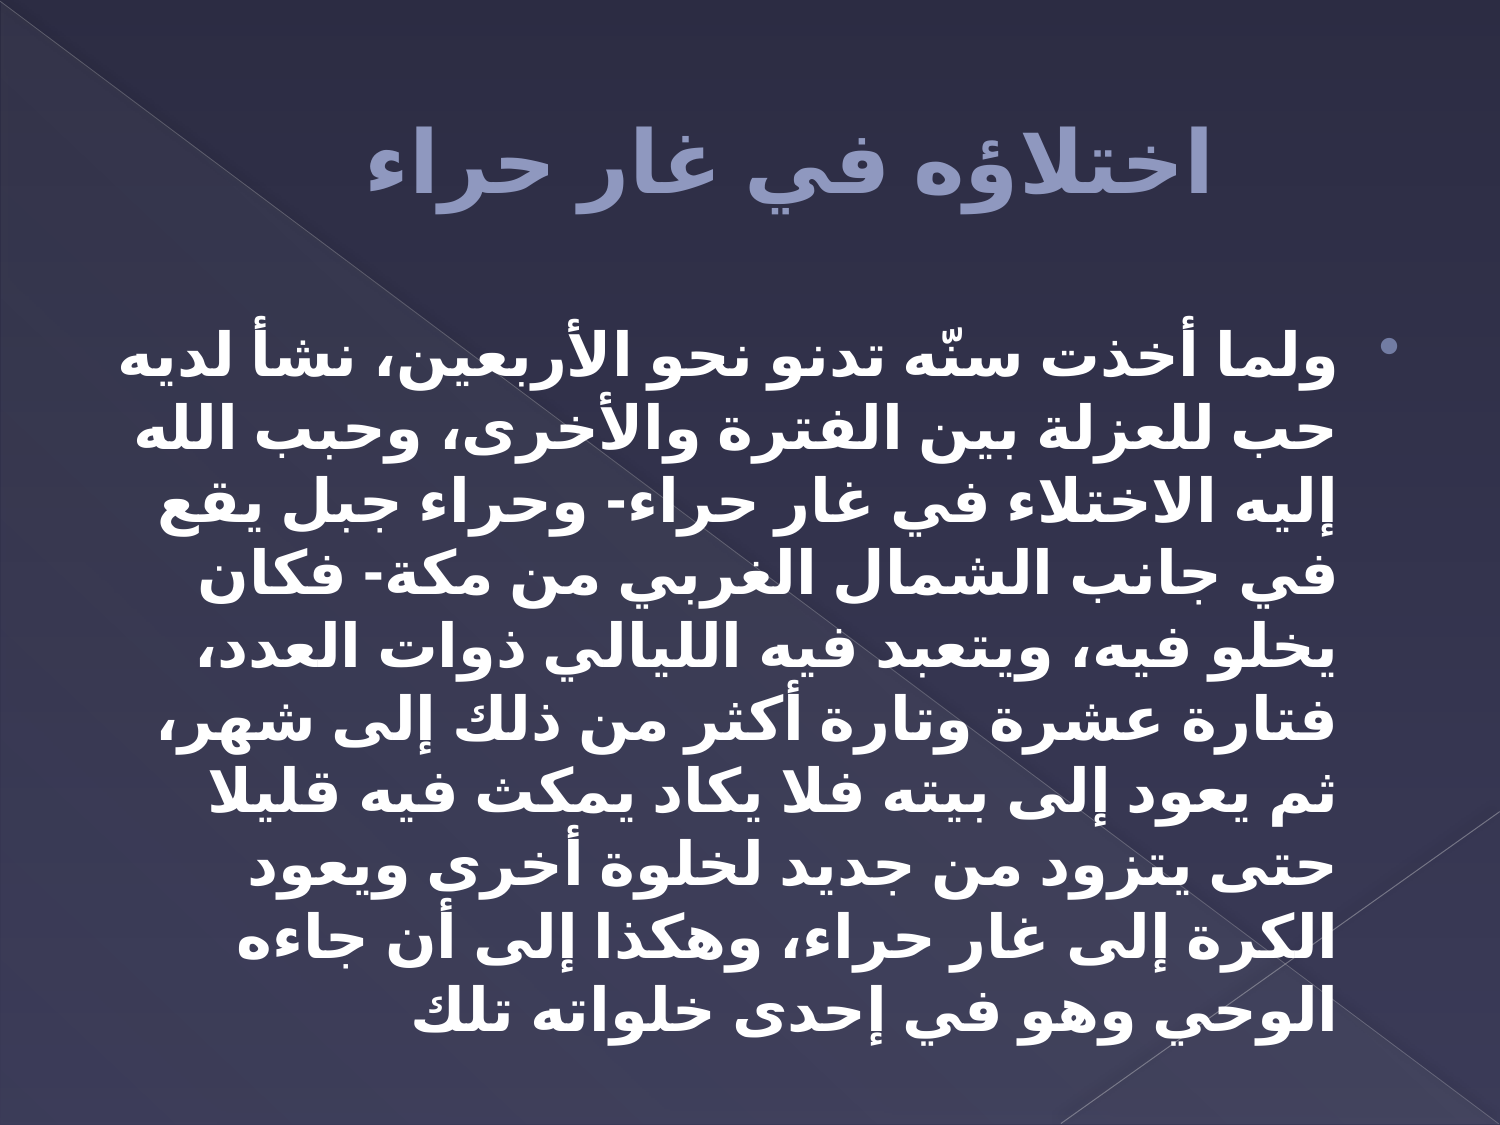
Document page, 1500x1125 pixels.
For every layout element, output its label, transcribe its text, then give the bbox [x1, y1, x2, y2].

list ولما أخذت سنّه تدنو نحو الأربعين، نشأ لديه حب للعزلة بين الفترة والأخرى، وحبب الله إليه الاختلاء في غار حراء- وحراء جبل يقع في جانب الشمال الغربي من مكة- فكان يخلو فيه، ويتعبد فيه الليالي ذوات العدد، فتارة عشرة وتارة أكثر من ذلك إلى شهر، ثم يعود إلى بيته فلا يكاد يمكث فيه قليلا حتى يتزود من جديد لخلوة أخرى ويعود الكرة إلى غار حراء، وهكذا إلى أن جاءه الوحي وهو في إحدى خلواته تلك [75, 308, 1425, 1059]
title اختلاؤه في غار حراء [75, 43, 1425, 274]
